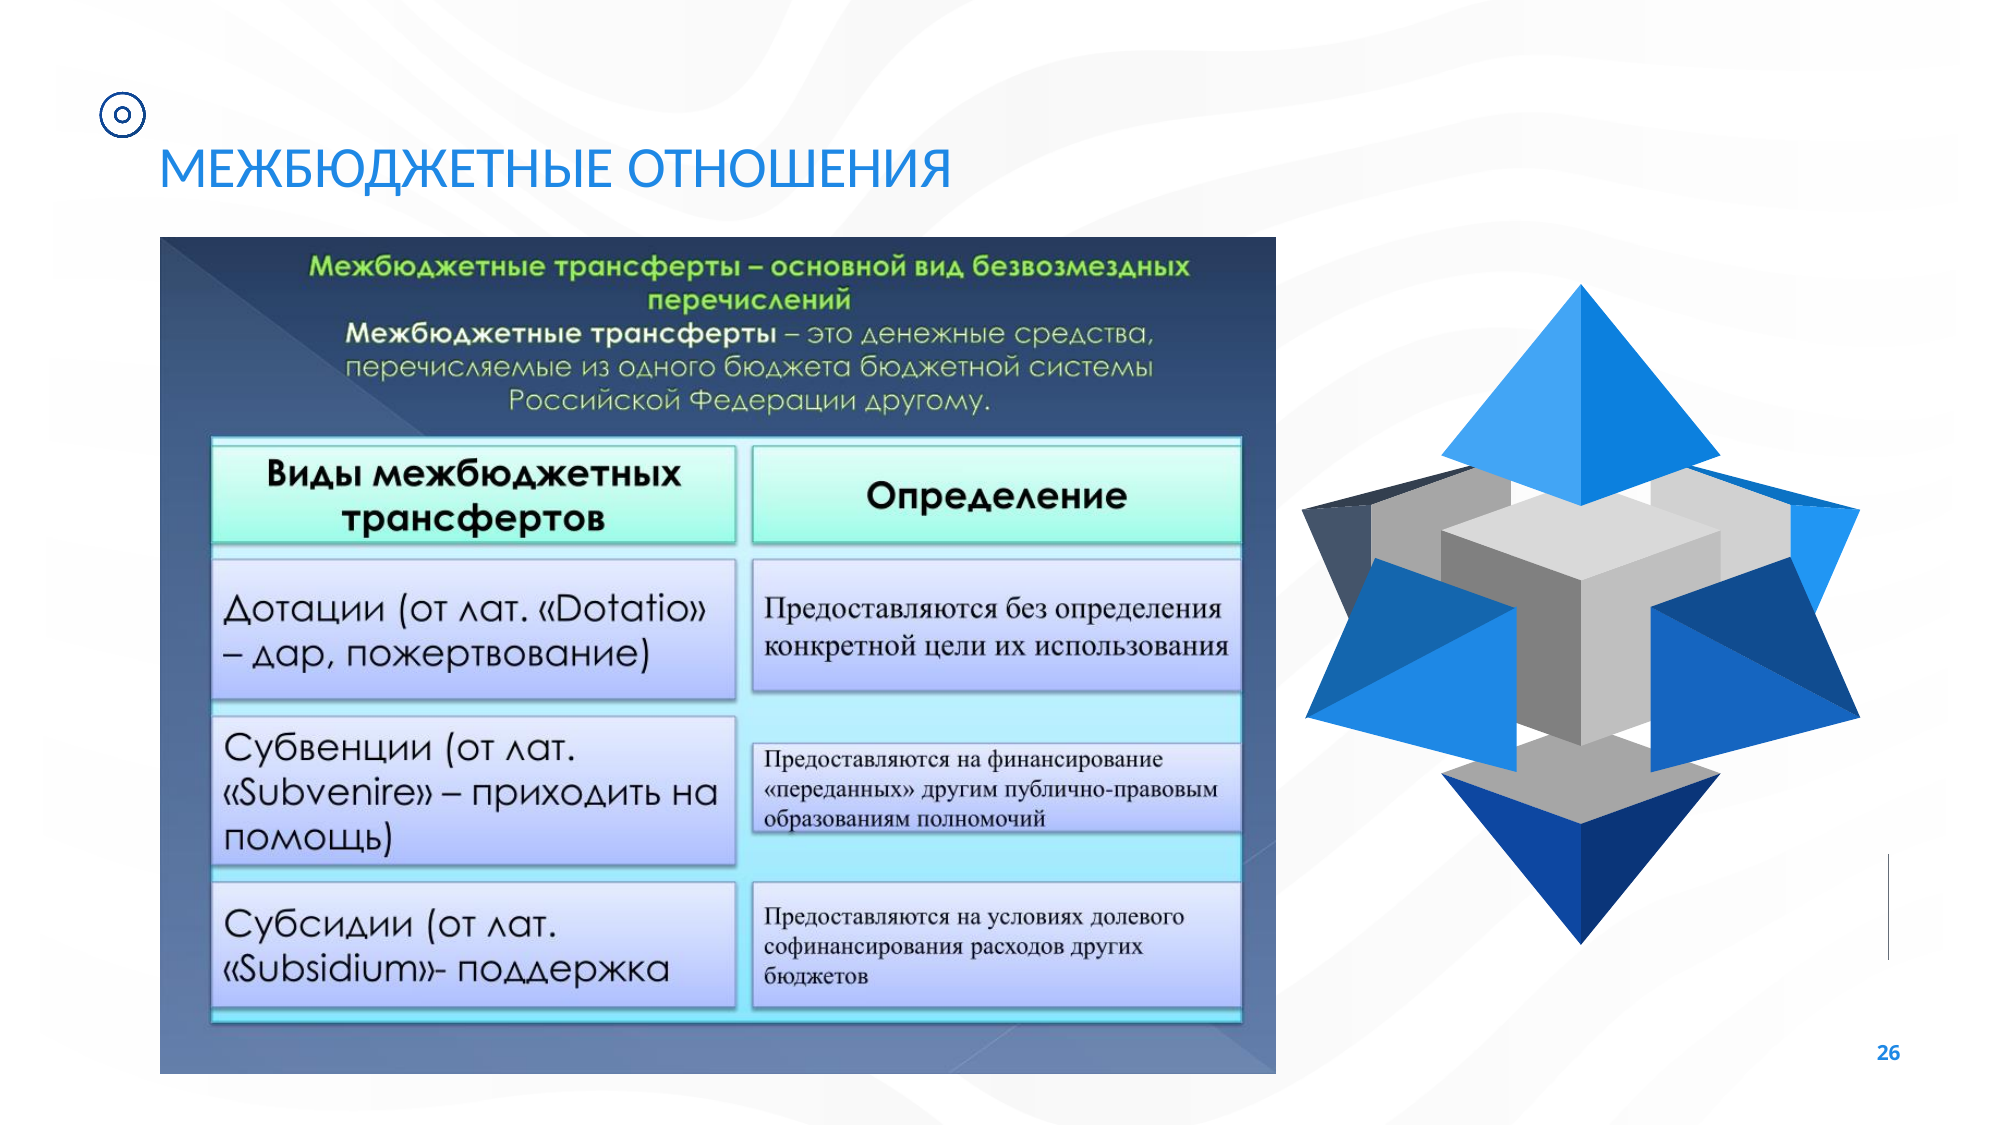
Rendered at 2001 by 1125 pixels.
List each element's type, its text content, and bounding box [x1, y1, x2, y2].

list МЕЖБЮДЖЕТНЫЕ ОТНОШЕНИЯ [143, 129, 1655, 210]
picture [0, 0, 2000, 1125]
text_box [1301, 283, 1861, 945]
